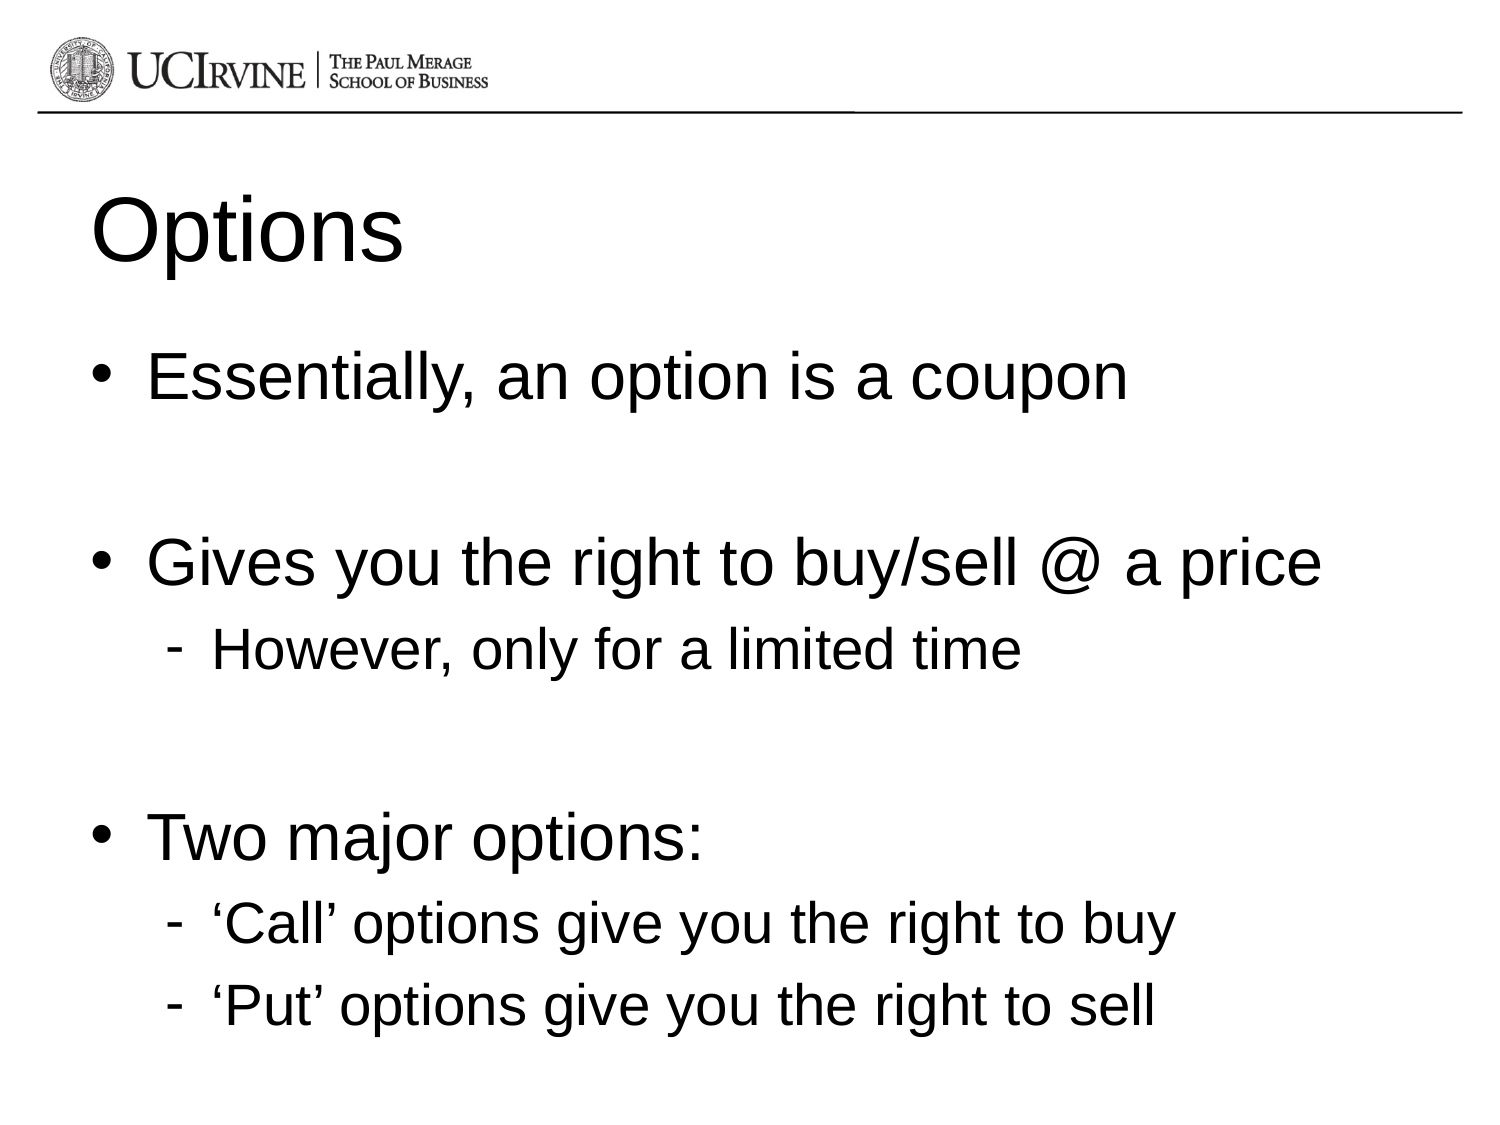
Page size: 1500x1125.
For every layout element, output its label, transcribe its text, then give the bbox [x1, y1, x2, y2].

title Options [75, 162, 1425, 324]
picture [50, 37, 488, 102]
list Essentially, an option is a coupon Gives you the right to buy/sell @ a price However, only for a limited time Two major options: ‘Call’ options give you the right to buy ‘Put’ options give you the right to sell [75, 324, 1425, 1075]
